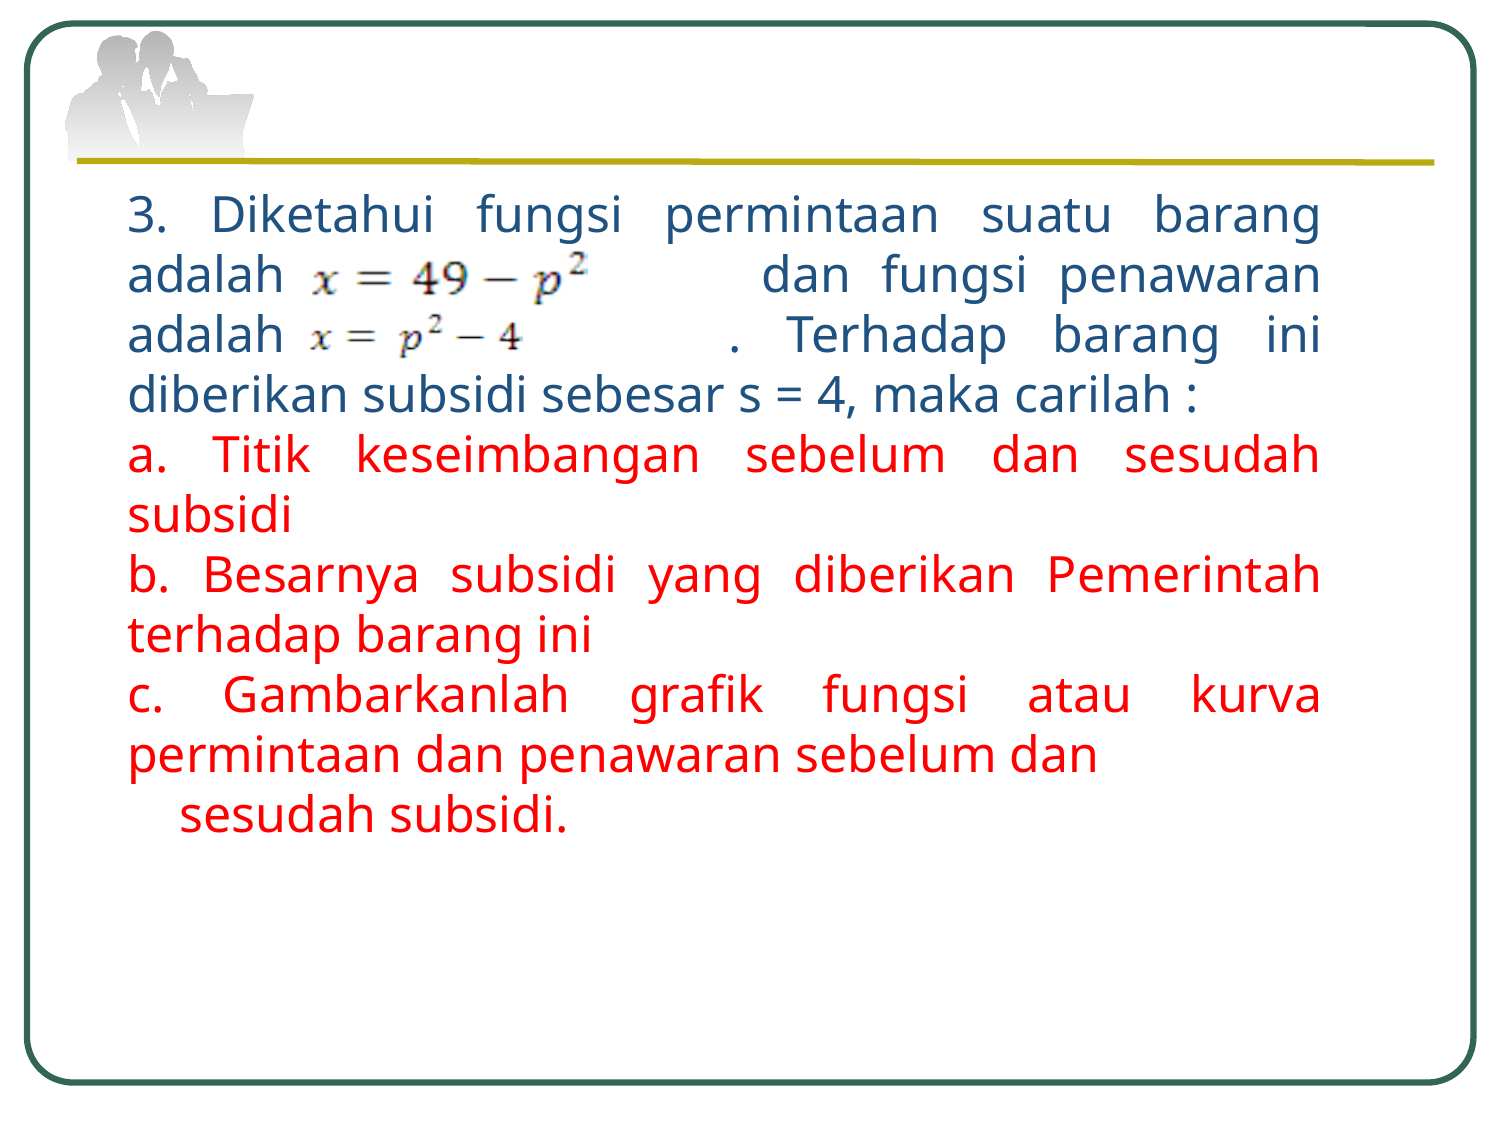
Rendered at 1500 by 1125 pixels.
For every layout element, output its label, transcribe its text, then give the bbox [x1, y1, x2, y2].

text_box 3. Diketahui fungsi permintaan suatu barang adalah dan fungsi penawaran adalah . Terhadap barang ini diberikan subsidi sebesar s = 4, maka carilah : a. Titik keseimbangan sebelum dan sesudah subsidi b. Besarnya subsidi yang diberikan Pemerintah terhadap barang ini c. Gambarkanlah grafik fungsi atau kurva permintaan dan penawaran sebelum dan sesudah subsidi. [37, 174, 1338, 970]
picture [309, 249, 588, 373]
